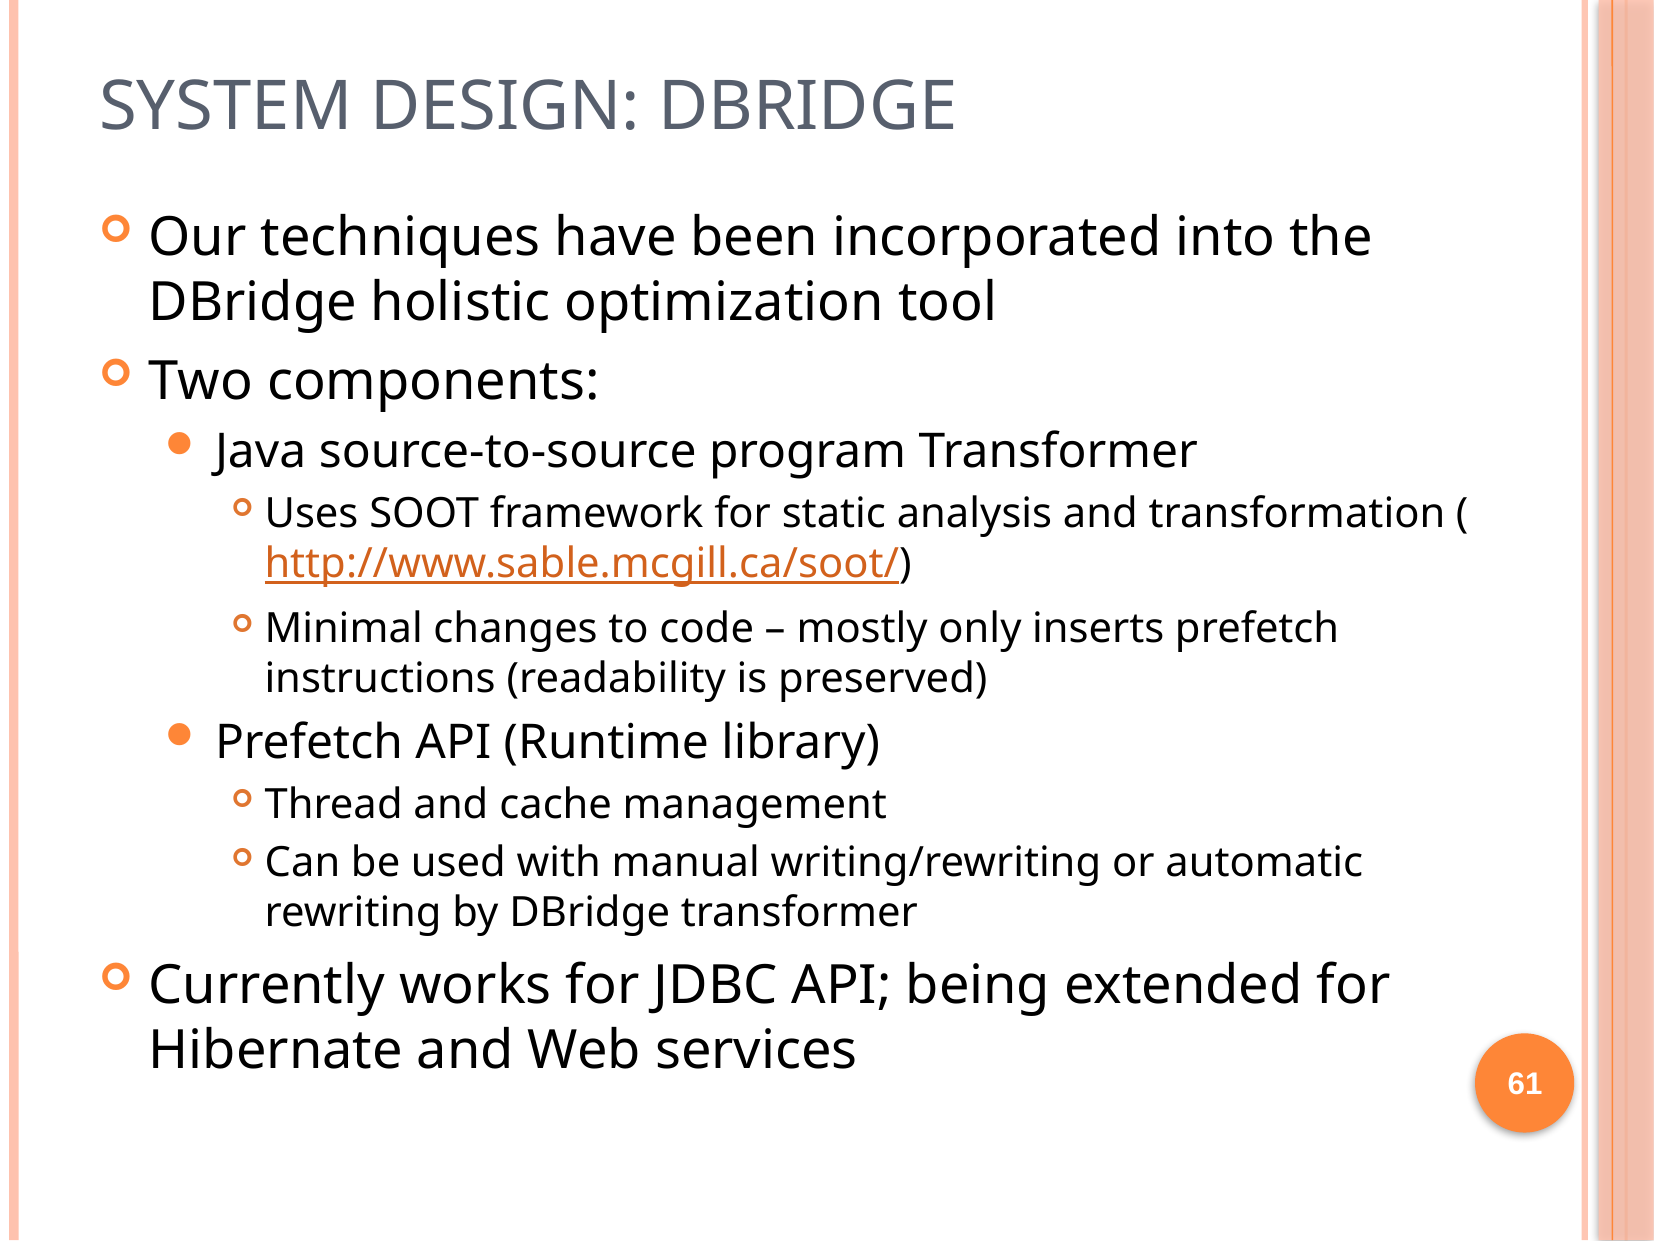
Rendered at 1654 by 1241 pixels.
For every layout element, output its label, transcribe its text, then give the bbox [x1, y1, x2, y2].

list Our techniques have been incorporated into the DBridge holistic optimization tool Two components: Java source-to-source program Transformer Uses SOOT framework for static analysis and transformation (http://www.sable.mcgill.ca/soot/) Minimal changes to code – mostly only inserts prefetch instructions (readability is preserved) Prefetch API (Runtime library) Thread and cache management Can be used with manual writing/rewriting or automatic rewriting by DBridge transformer Currently works for JDBC API; being extended for Hibernate and Web services [82, 192, 1503, 1185]
title System design: DBridge [82, 13, 1434, 152]
slide_number 61 [1470, 1036, 1581, 1132]
